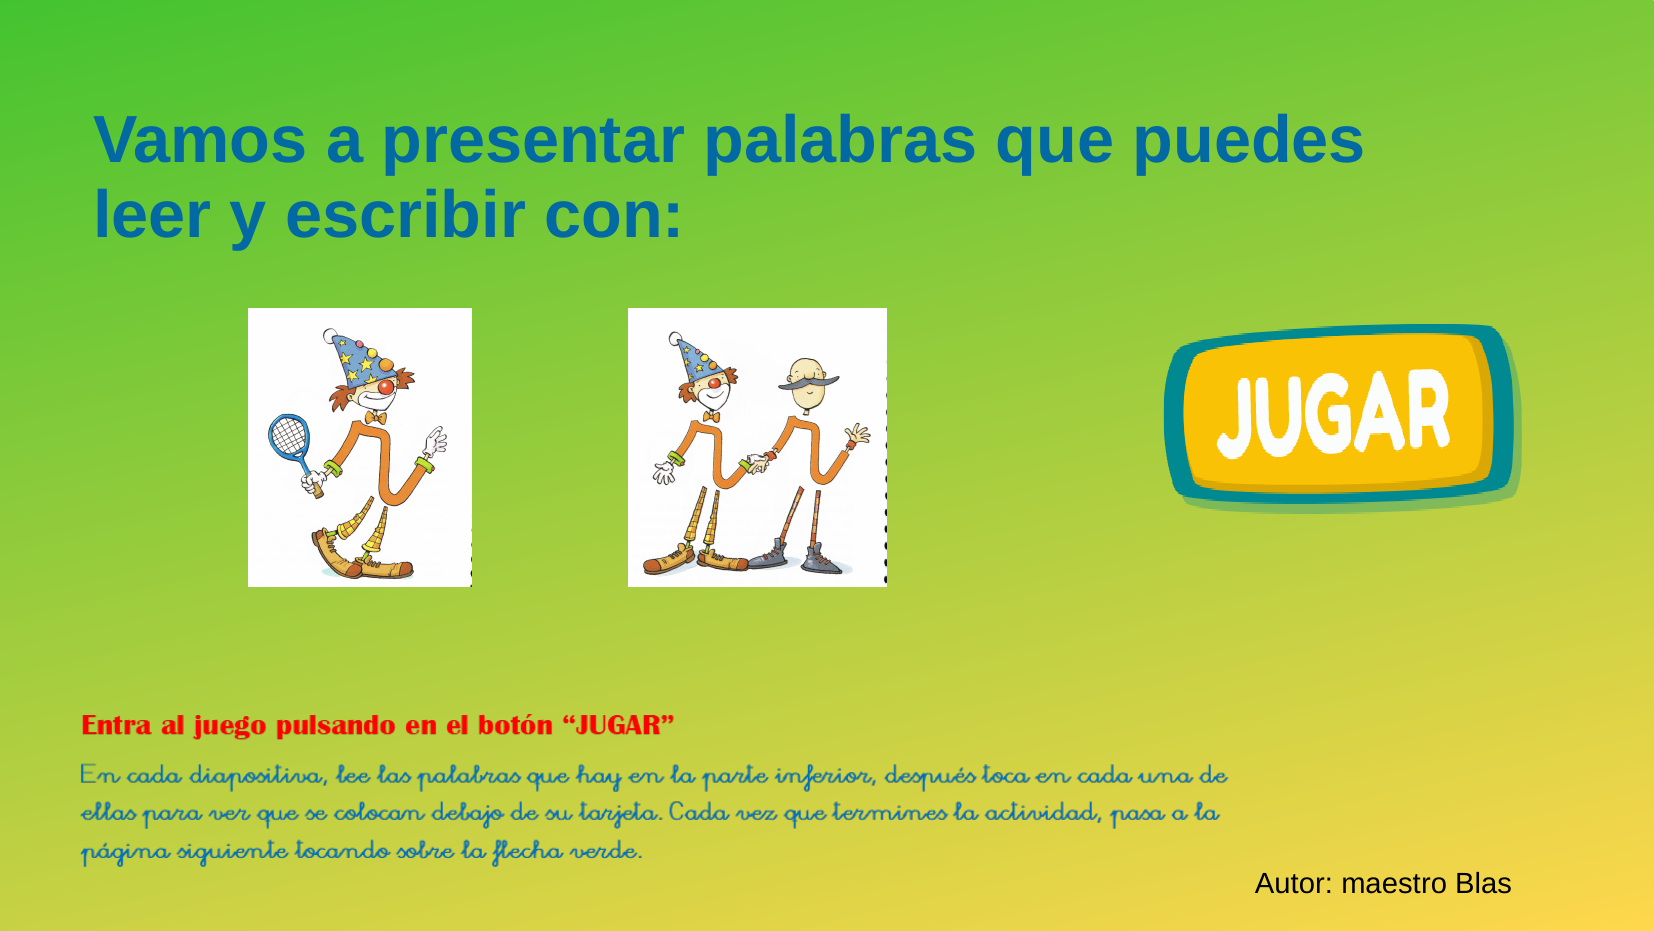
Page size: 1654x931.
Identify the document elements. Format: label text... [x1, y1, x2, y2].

picture [628, 307, 887, 587]
text_box Vamos a presentar palabras que puedes leer y escribir con: [78, 96, 1437, 336]
picture [78, 691, 1253, 885]
text_box Autor: maestro Blas [1240, 860, 1536, 908]
picture [247, 307, 472, 587]
picture [1162, 324, 1522, 514]
